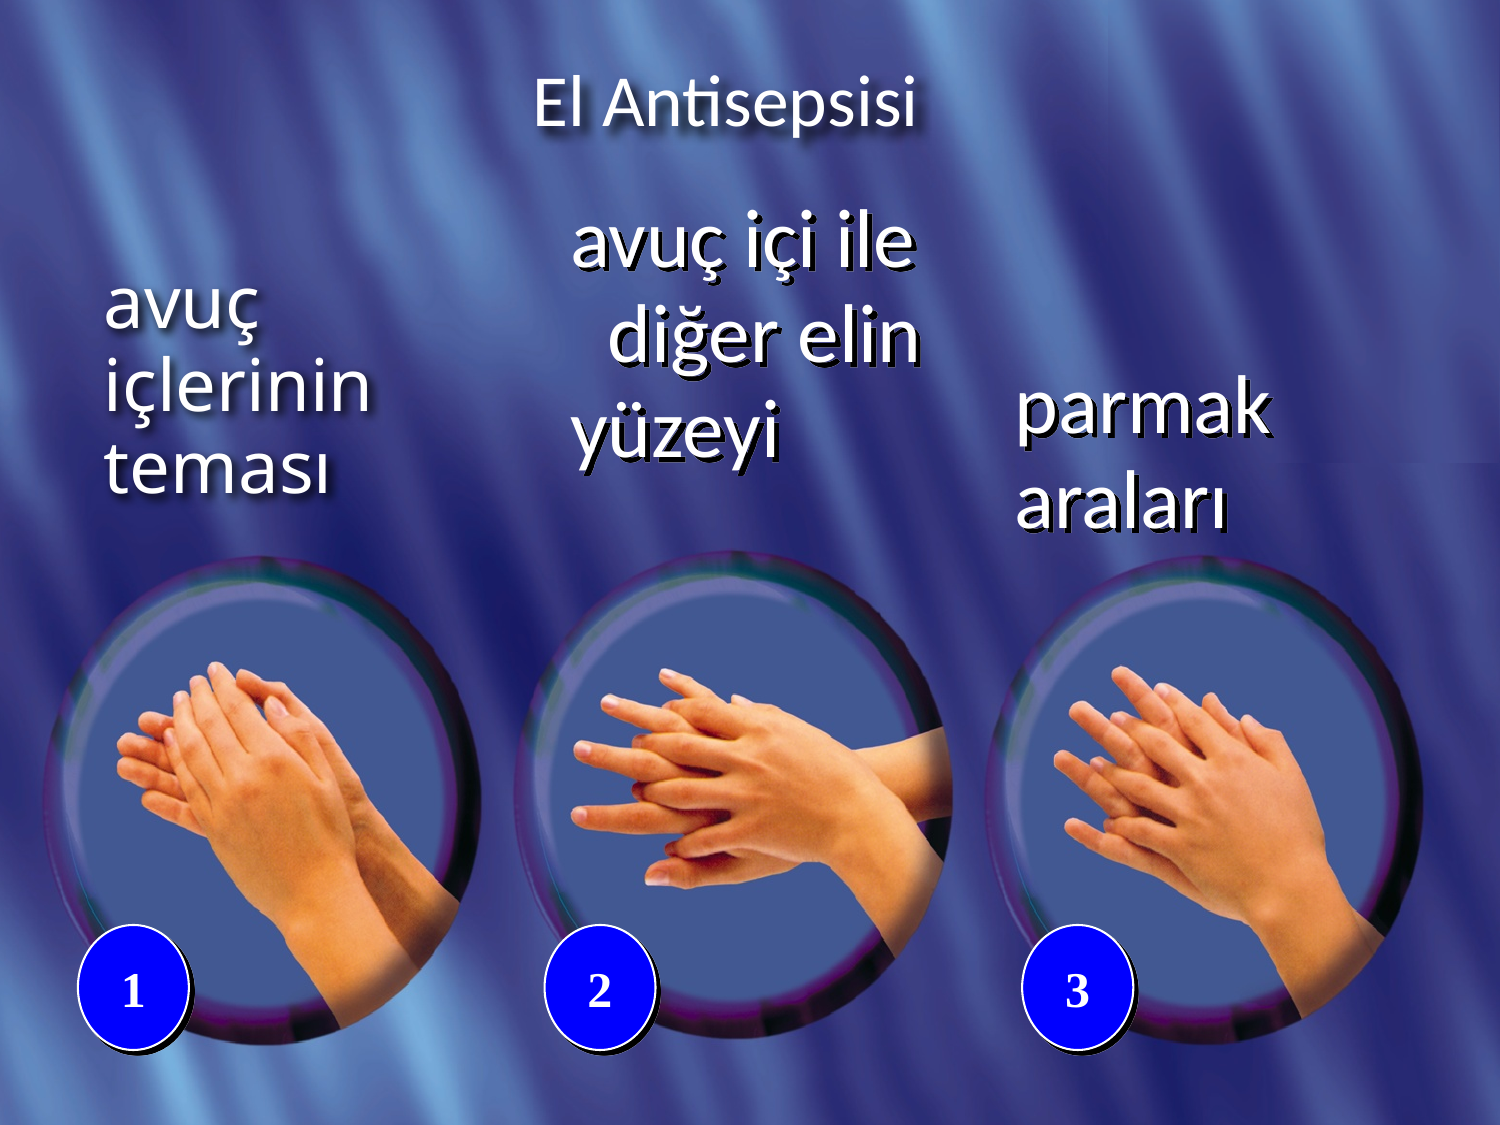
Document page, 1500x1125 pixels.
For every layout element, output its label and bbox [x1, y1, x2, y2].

text_box [1108, 0, 1499, 463]
picture [0, 0, 1500, 1125]
